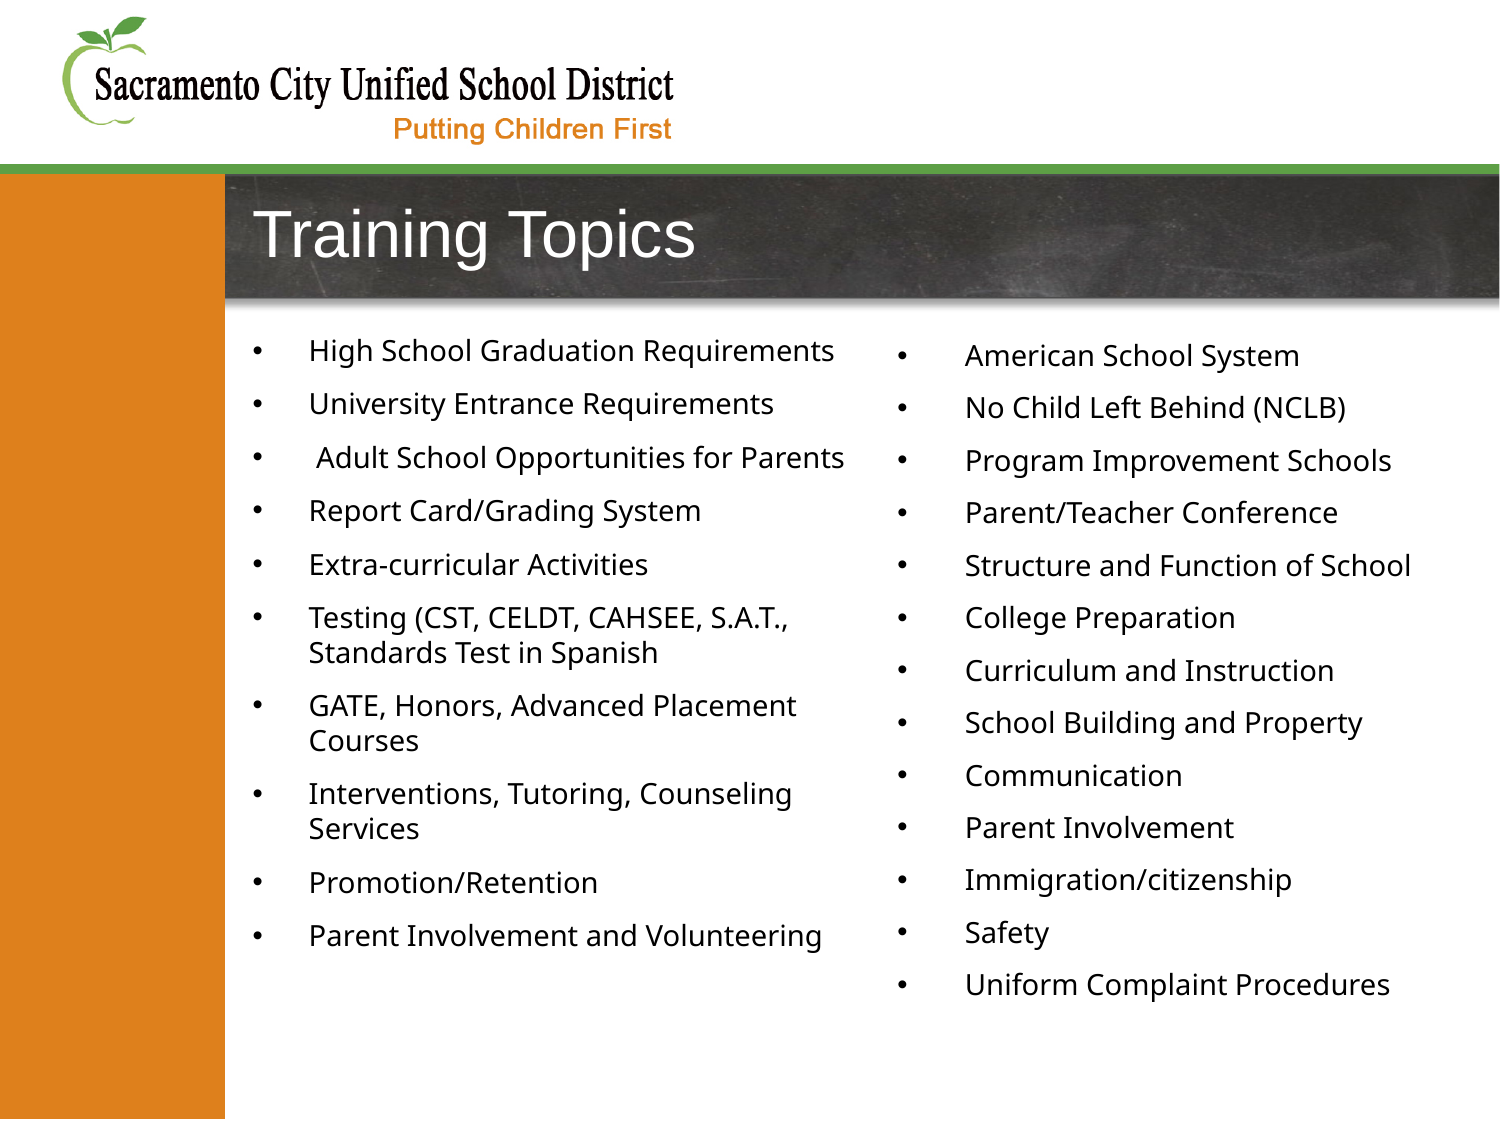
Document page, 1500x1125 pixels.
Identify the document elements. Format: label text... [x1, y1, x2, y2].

picture [0, 0, 1500, 1119]
title Training Topics [237, 174, 1488, 288]
text_box American School System No Child Left Behind (NCLB) Program Improvement Schools Parent/Teacher Conference Structure and Function of School College Preparation Curriculum and Instruction School Building and Property Communication Parent Involvement Immigration/citizenship Safety Uniform Complaint Procedures [874, 312, 1463, 1075]
list High School Graduation Requirements University Entrance Requirements Adult School Opportunities for Parents Report Card/Grading System Extra-curricular Activities Testing (CST, CELDT, CAHSEE, S.A.T., Standards Test in Spanish GATE, Honors, Advanced Placement Courses Interventions, Tutoring, Counseling Services Promotion/Retention Parent Involvement and Volunteering [237, 324, 875, 1125]
